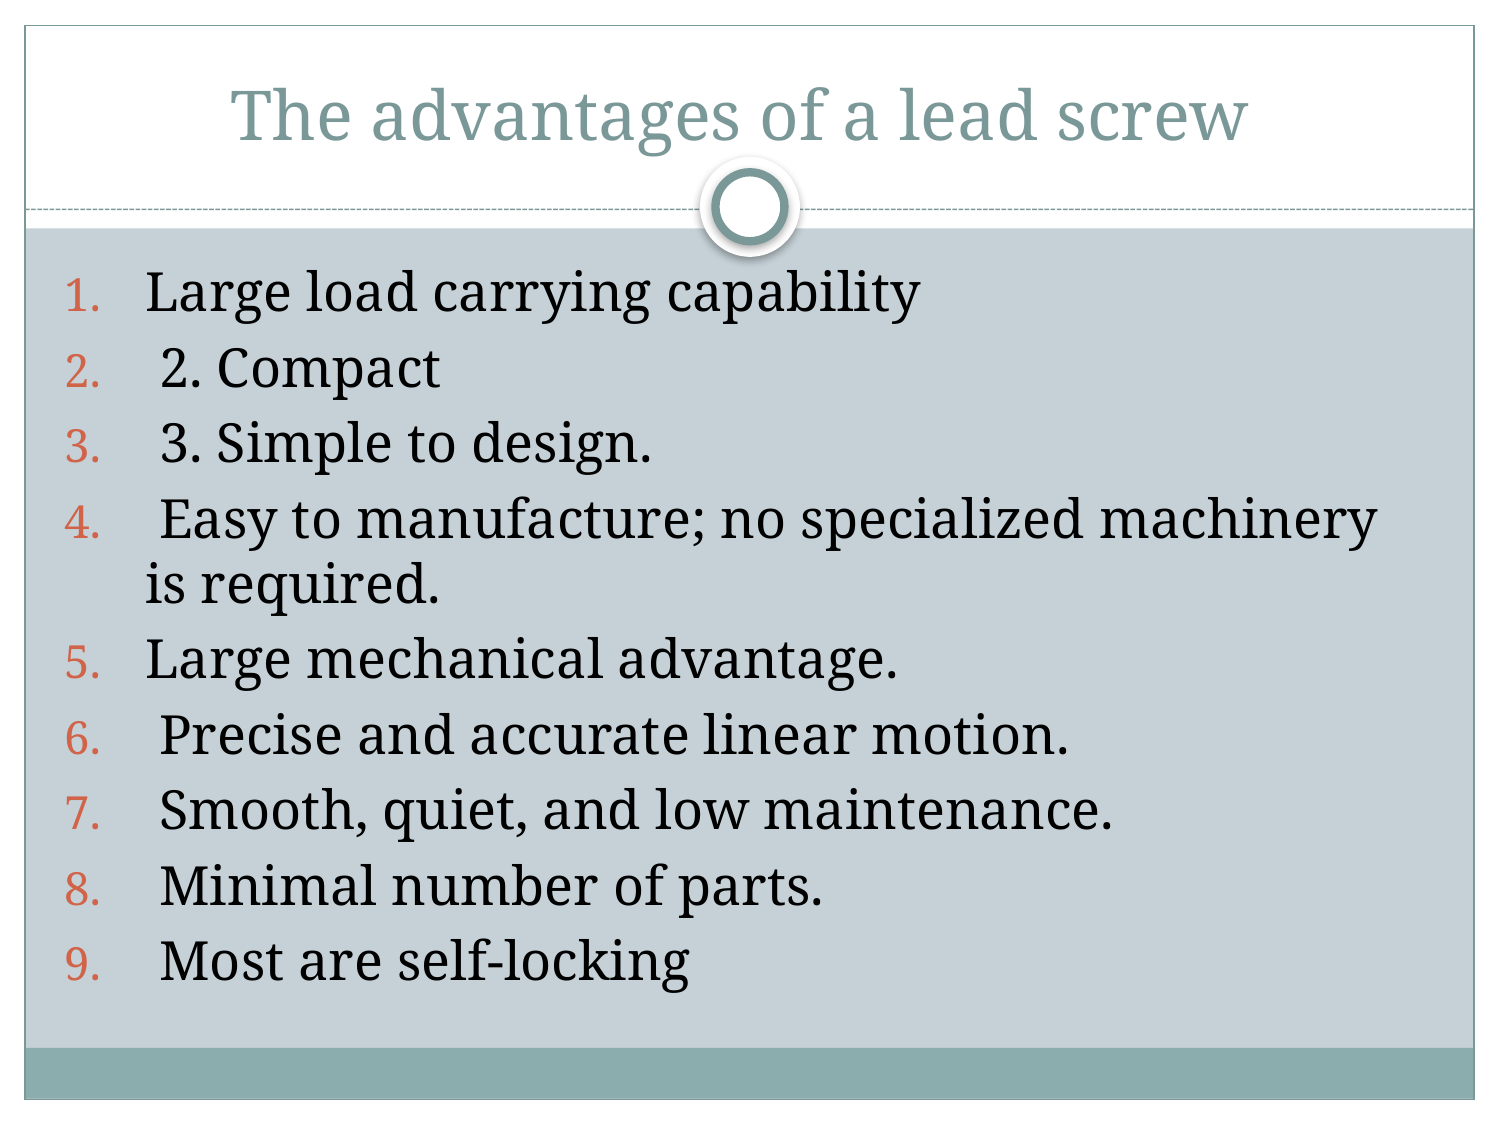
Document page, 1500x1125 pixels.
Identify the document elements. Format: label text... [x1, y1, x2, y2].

list Large load carrying capability 2. Compact 3. Simple to design. Easy to manufacture; no specialized machinery is required. Large mechanical advantage. Precise and accurate linear motion. Smooth, quiet, and low maintenance. Minimal number of parts. Most are self-locking [49, 250, 1445, 1001]
title The advantages of a lead screw [49, 37, 1450, 162]
